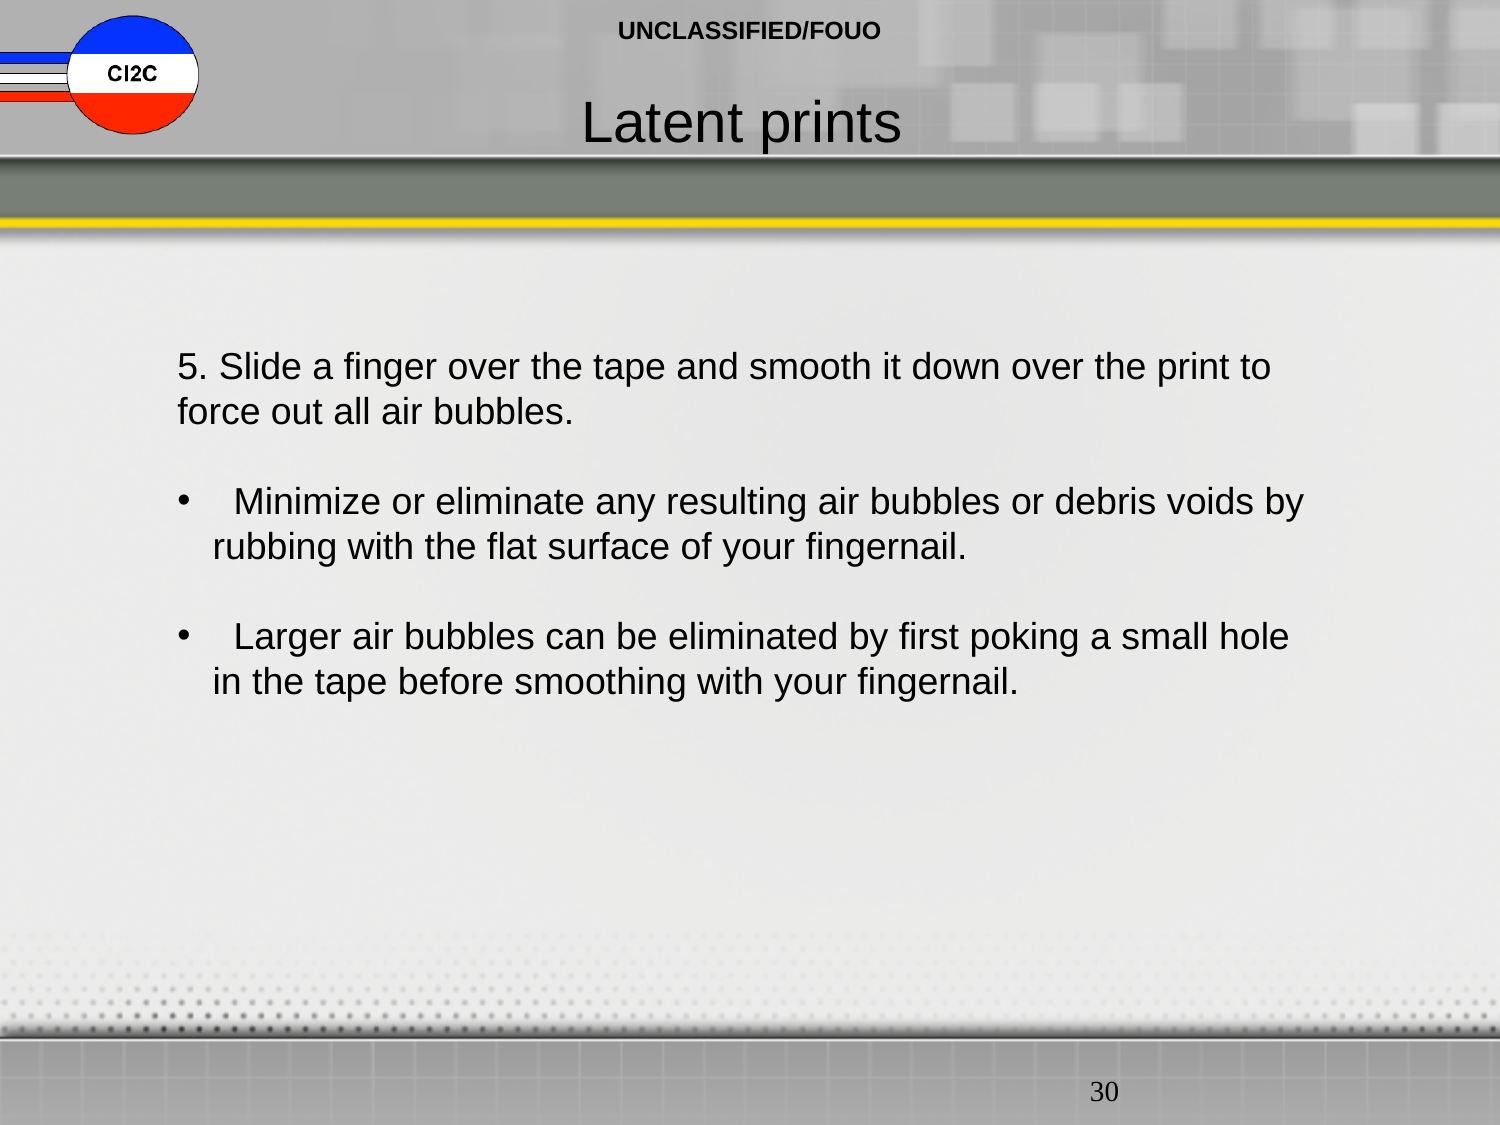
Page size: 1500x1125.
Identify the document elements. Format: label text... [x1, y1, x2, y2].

picture [0, 162, 1500, 1125]
slide_number 30 [1074, 1064, 1426, 1125]
picture [0, 0, 1500, 76]
text_box 5. Slide a finger over the tape and smooth it down over the print to force out all air bubbles. Minimize or eliminate any resulting air bubbles or debris voids by rubbing with the flat surface of your fingernail. Larger air bubbles can be eliminated by first poking a small hole in the tape before smoothing with your fingernail. [162, 334, 1338, 845]
text_box Latent prints [0, 76, 1500, 162]
